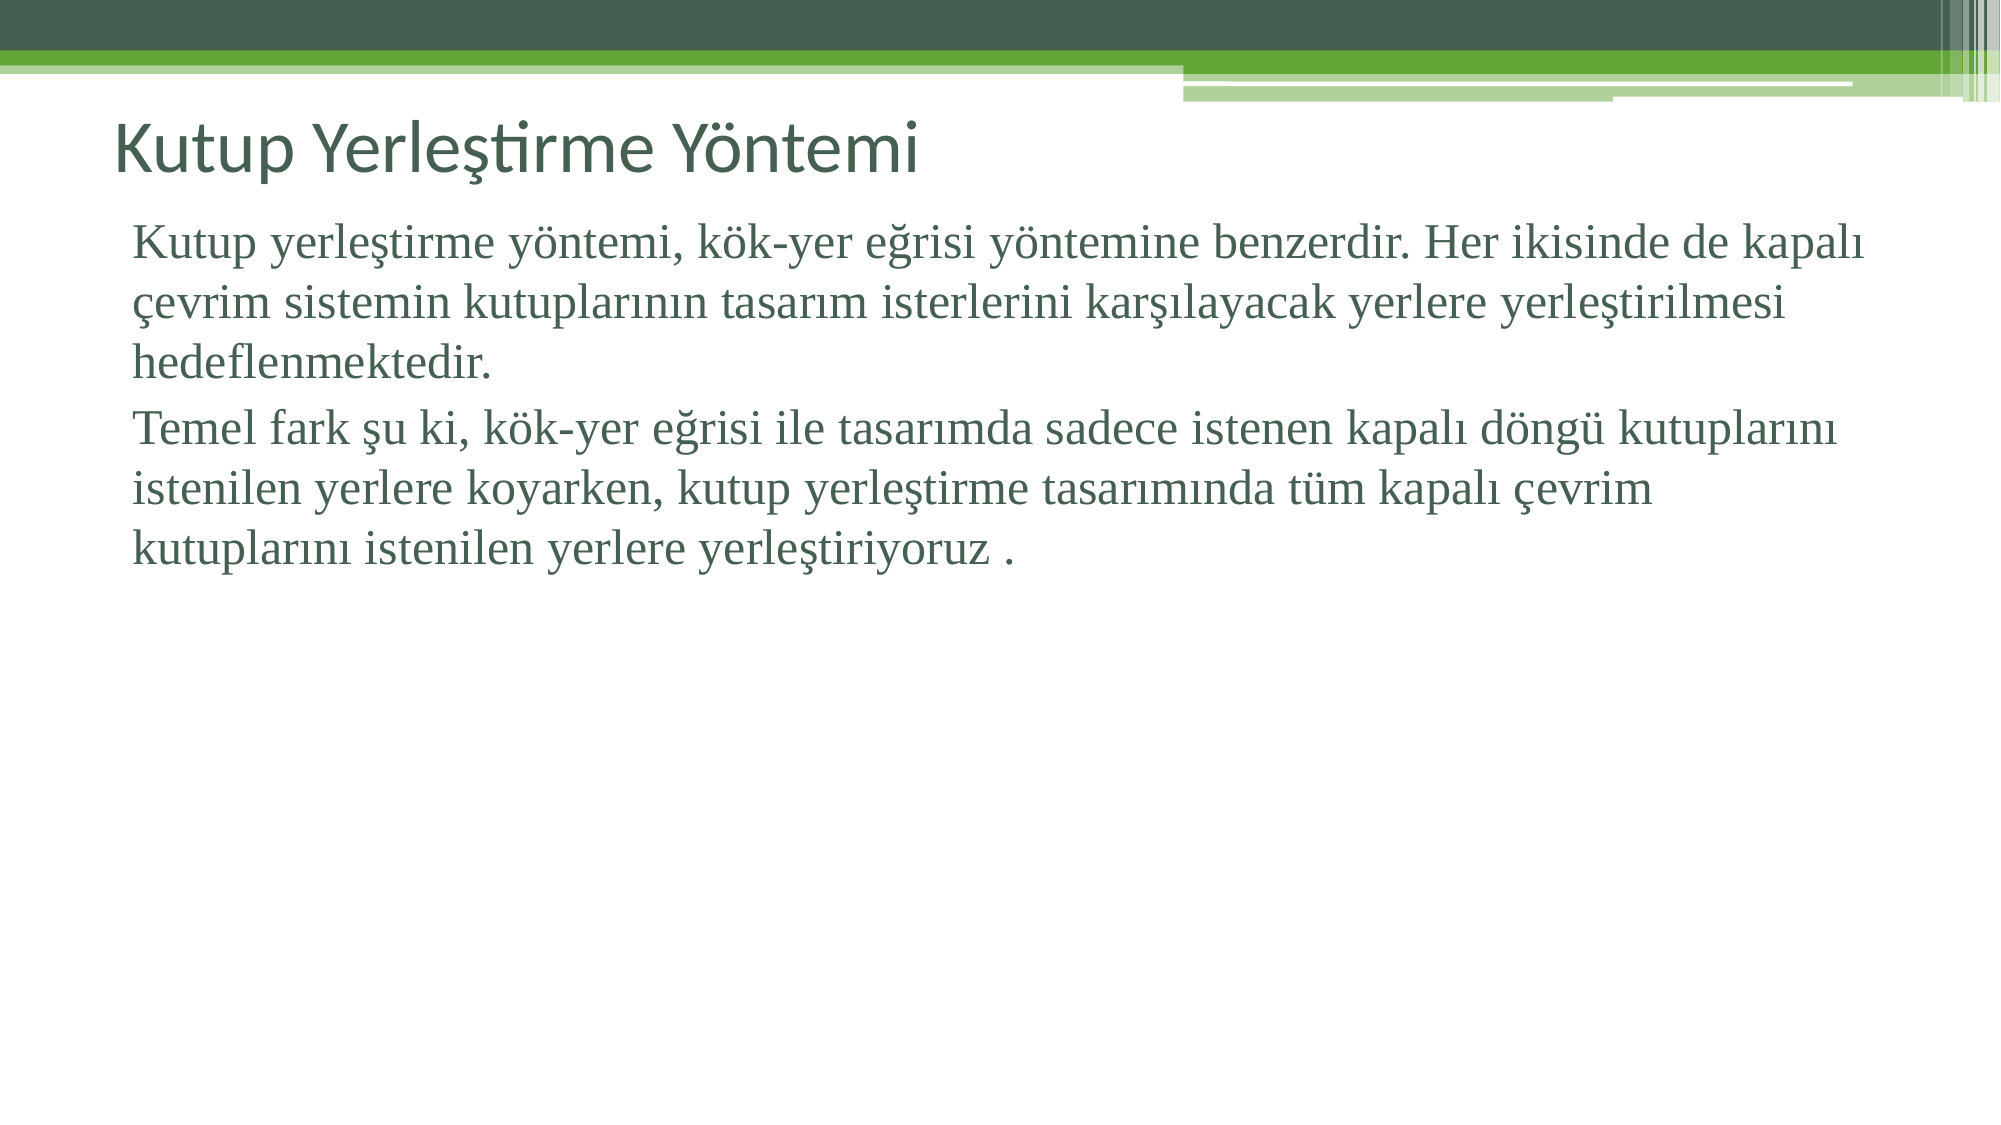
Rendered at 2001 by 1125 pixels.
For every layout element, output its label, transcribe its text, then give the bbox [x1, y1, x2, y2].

title Kutup Yerleştirme Yöntemi [99, 95, 1900, 189]
list Kutup yerleştirme yöntemi, kök-yer eğrisi yöntemine benzerdir. Her ikisinde de kapalı çevrim sistemin kutuplarının tasarım isterlerini karşılayacak yerlere yerleştirilmesi hedeflenmektedir. Temel fark şu ki, kök-yer eğrisi ile tasarımda sadece istenen kapalı döngü kutuplarını istenilen yerlere koyarken, kutup yerleştirme tasarımında tüm kapalı çevrim kutuplarını istenilen yerlere yerleştiriyoruz . [99, 201, 1900, 1105]
